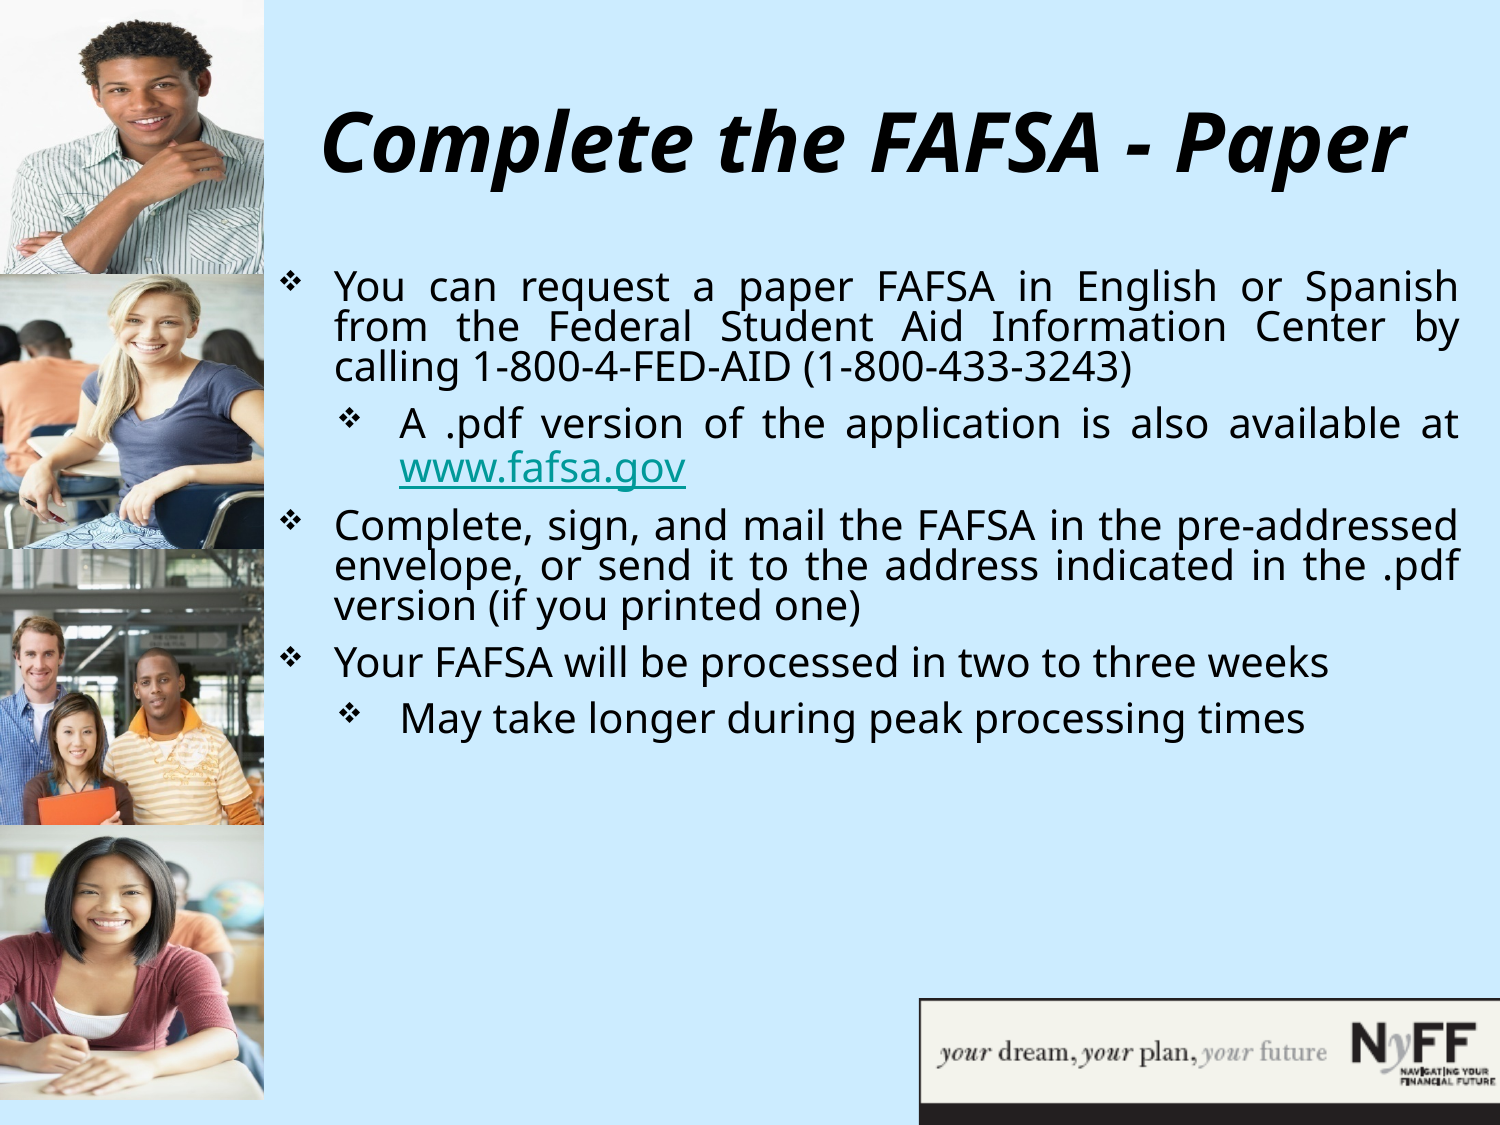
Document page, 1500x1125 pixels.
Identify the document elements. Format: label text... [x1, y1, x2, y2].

picture [918, 998, 1500, 1125]
picture [0, 0, 265, 1100]
list You can request a paper FAFSA in English or Spanish from the Federal Student Aid Information Center by calling 1-800-4-FED-AID (1-800-433-3243) A .pdf version of the application is also available at www.fafsa.gov Complete, sign, and mail the FAFSA in the pre-addressed envelope, or send it to the address indicated in the .pdf version (if you printed one) Your FAFSA will be processed in two to three weeks May take longer during peak processing times [269, 262, 1476, 1006]
title Complete the FAFSA - Paper [299, 44, 1426, 233]
